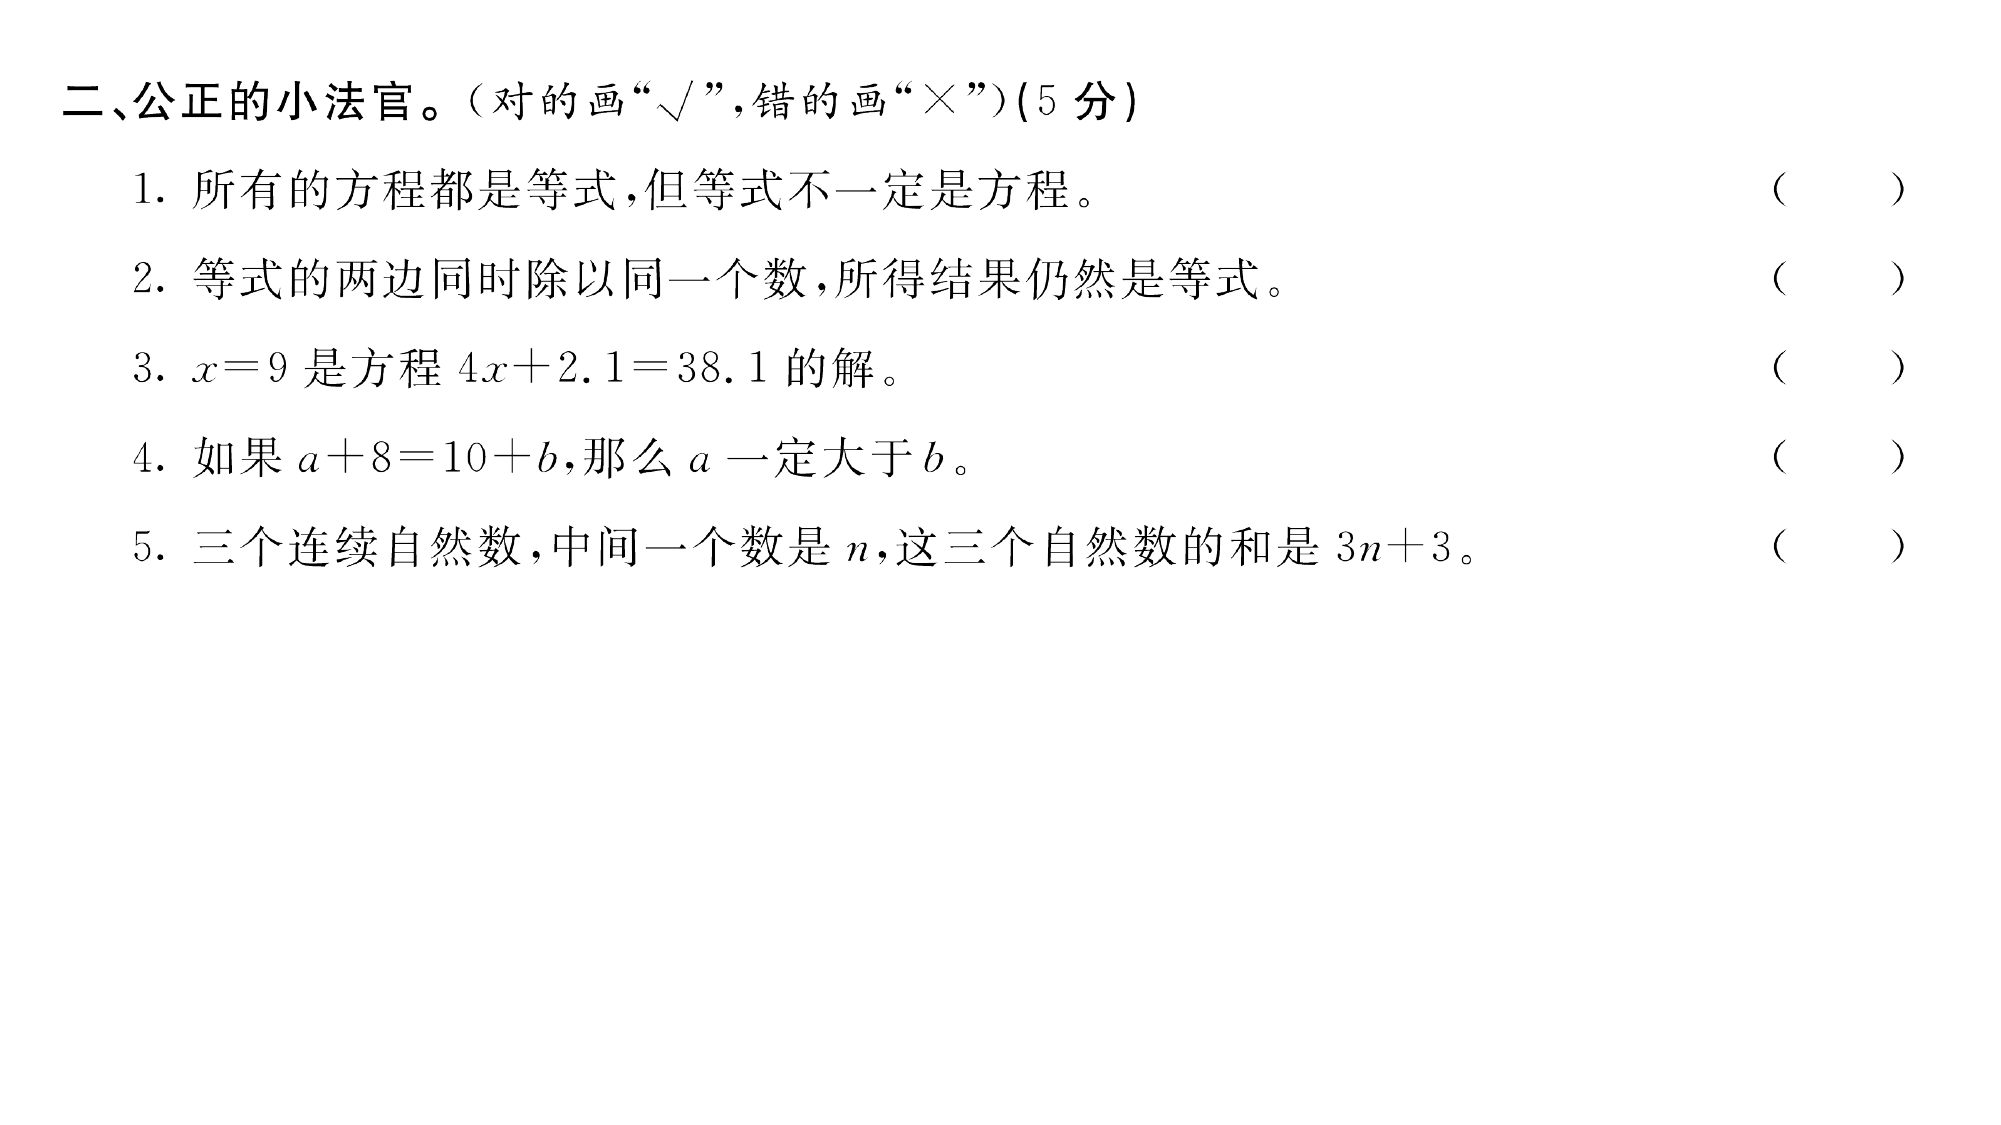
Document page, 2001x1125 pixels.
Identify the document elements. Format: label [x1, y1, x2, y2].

picture [58, 58, 1949, 577]
